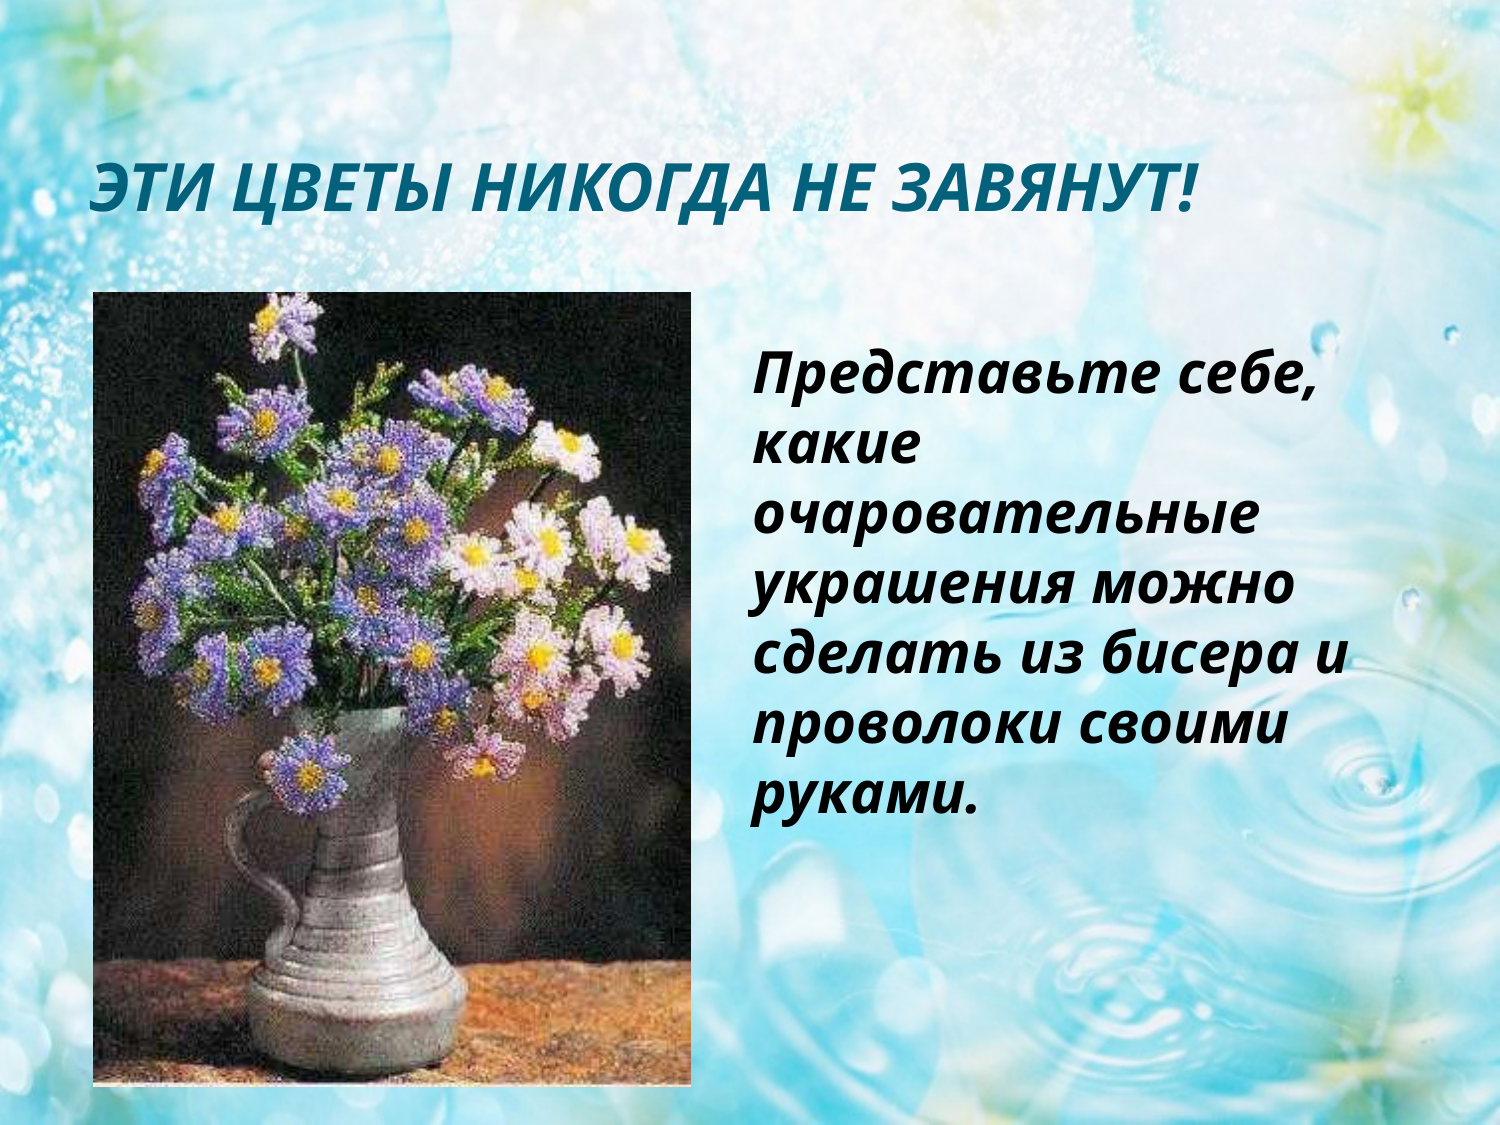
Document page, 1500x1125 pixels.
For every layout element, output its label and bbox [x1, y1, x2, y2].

list [93, 292, 692, 1088]
picture [0, 0, 1500, 1125]
